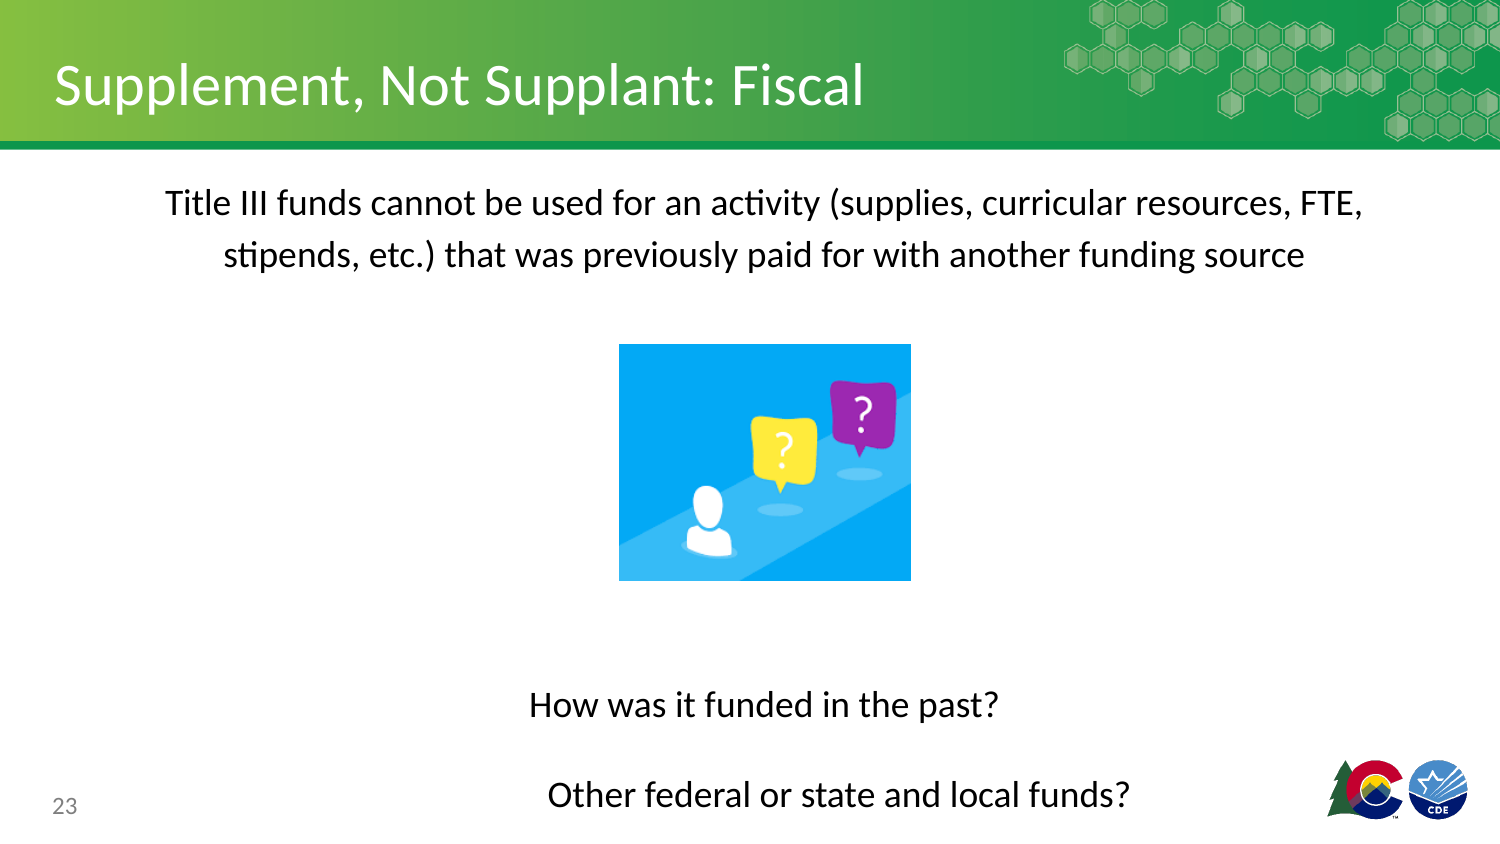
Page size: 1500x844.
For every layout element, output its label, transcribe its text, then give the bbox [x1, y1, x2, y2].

picture [0, 0, 1500, 150]
picture [1412, 759, 1468, 820]
title Supplement, Not Supplant: Fiscal [54, 53, 1047, 115]
slide_number 23 [40, 782, 379, 827]
picture [618, 381, 912, 582]
list Title III funds cannot be used for an activity (supplies, curricular resources, FTE, stipends, etc.) that was previously paid for with another funding source How was it funded in the past? Other federal or state and local funds? [118, 171, 1412, 844]
